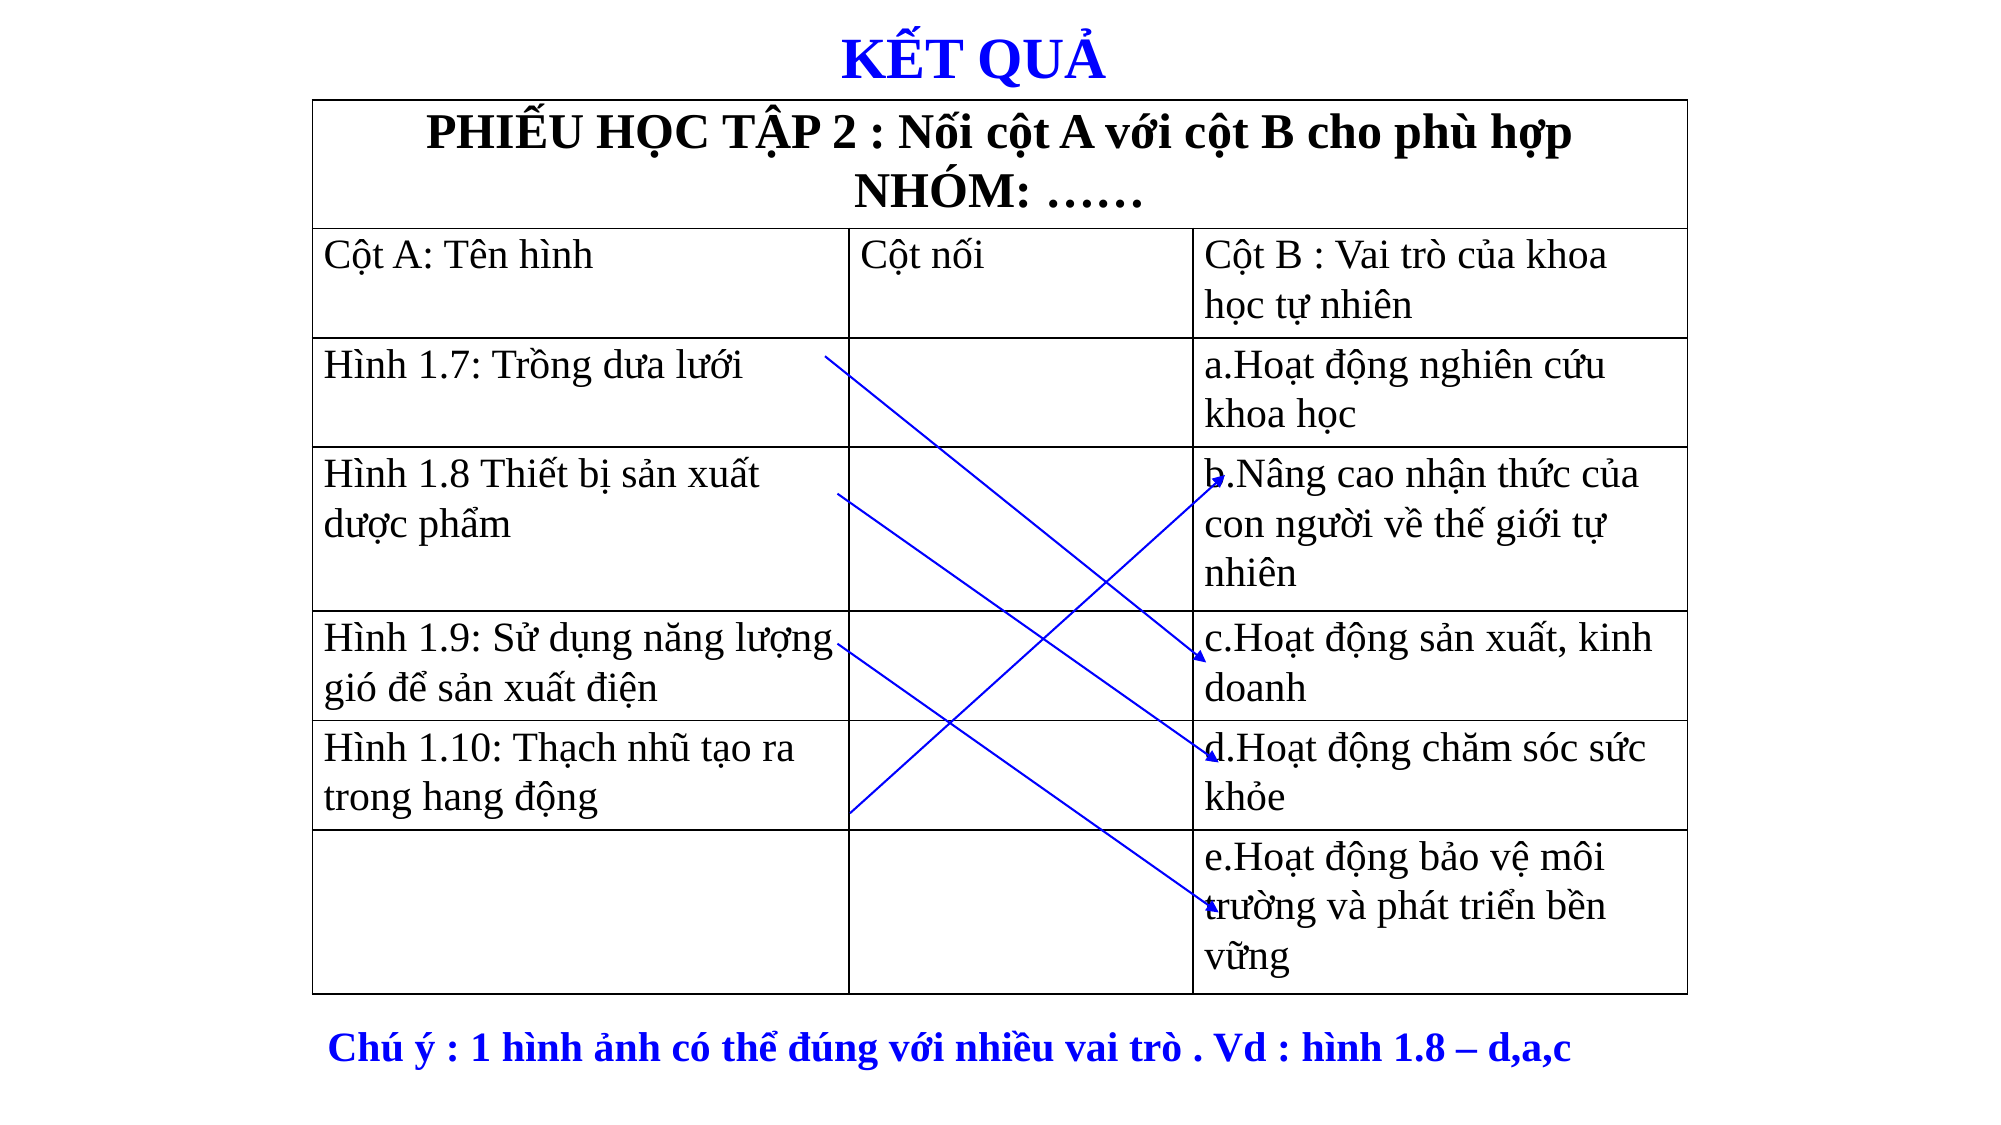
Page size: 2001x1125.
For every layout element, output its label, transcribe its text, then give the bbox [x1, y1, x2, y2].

table_cell d.Hoạt động chăm sóc sức khỏe [1219, 721, 1687, 829]
table_cell c.Hoạt động sản xuất, kinh doanh [1225, 612, 1687, 720]
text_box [824, 356, 1207, 663]
table_cell [850, 913, 1192, 993]
table_cell a.Hoạt động nghiên cứu khoa học [1194, 339, 1687, 446]
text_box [837, 493, 849, 643]
table_cell Cột B : Vai trò của khoa học tự nhiên [1194, 229, 1687, 337]
table_cell e.Hoạt động bảo vệ môi trường và phát triển bền vững [1194, 831, 1687, 993]
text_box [837, 643, 1219, 913]
table_cell [850, 339, 1192, 356]
table_cell Hình 1.7: Trồng dưa lưới [313, 339, 848, 446]
table_cell Hình 1.9: Sử dụng năng lượng gió để sản xuất điện [313, 612, 837, 720]
table_cell b.Nâng cao nhận thức của con người về thế giới tự nhiên [1207, 448, 1687, 610]
text_box KẾT QUẢ [624, 12, 1338, 98]
text_box Chú ý : 1 hình ảnh có thể đúng với nhiều vai trò . Vd : hình 1.8 – d,a,c [312, 1012, 1675, 1078]
table_cell Cột nối [850, 229, 1192, 337]
table_cell [313, 831, 848, 993]
table_cell Hình 1.10: Thạch nhũ tạo ra trong hang động [313, 721, 837, 829]
table_cell Cột A: Tên hình [313, 229, 848, 337]
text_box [849, 474, 1225, 814]
table_cell Hình 1.8 Thiết bị sản xuất dược phẩm [313, 448, 824, 610]
table_header PHIẾU HỌC TẬP 2 : Nối cột A với cột B cho phù hợp NHÓM: …… [313, 101, 1687, 228]
